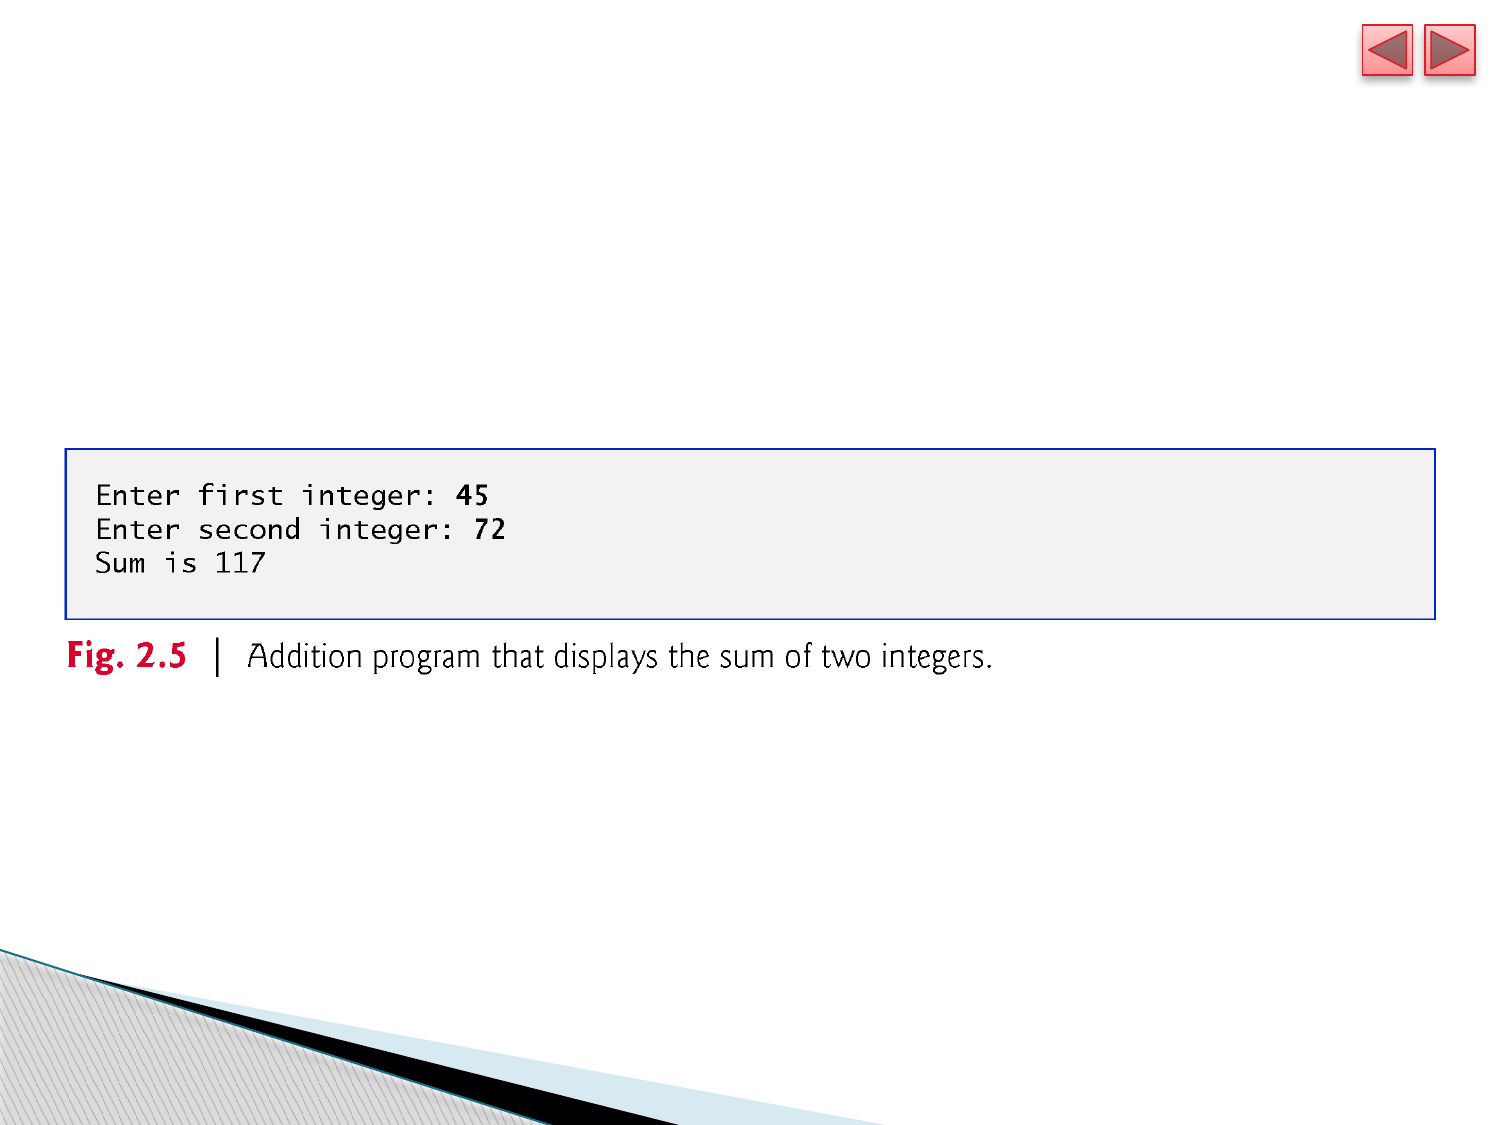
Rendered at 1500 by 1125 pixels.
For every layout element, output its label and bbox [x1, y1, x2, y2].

picture [0, 383, 1500, 741]
